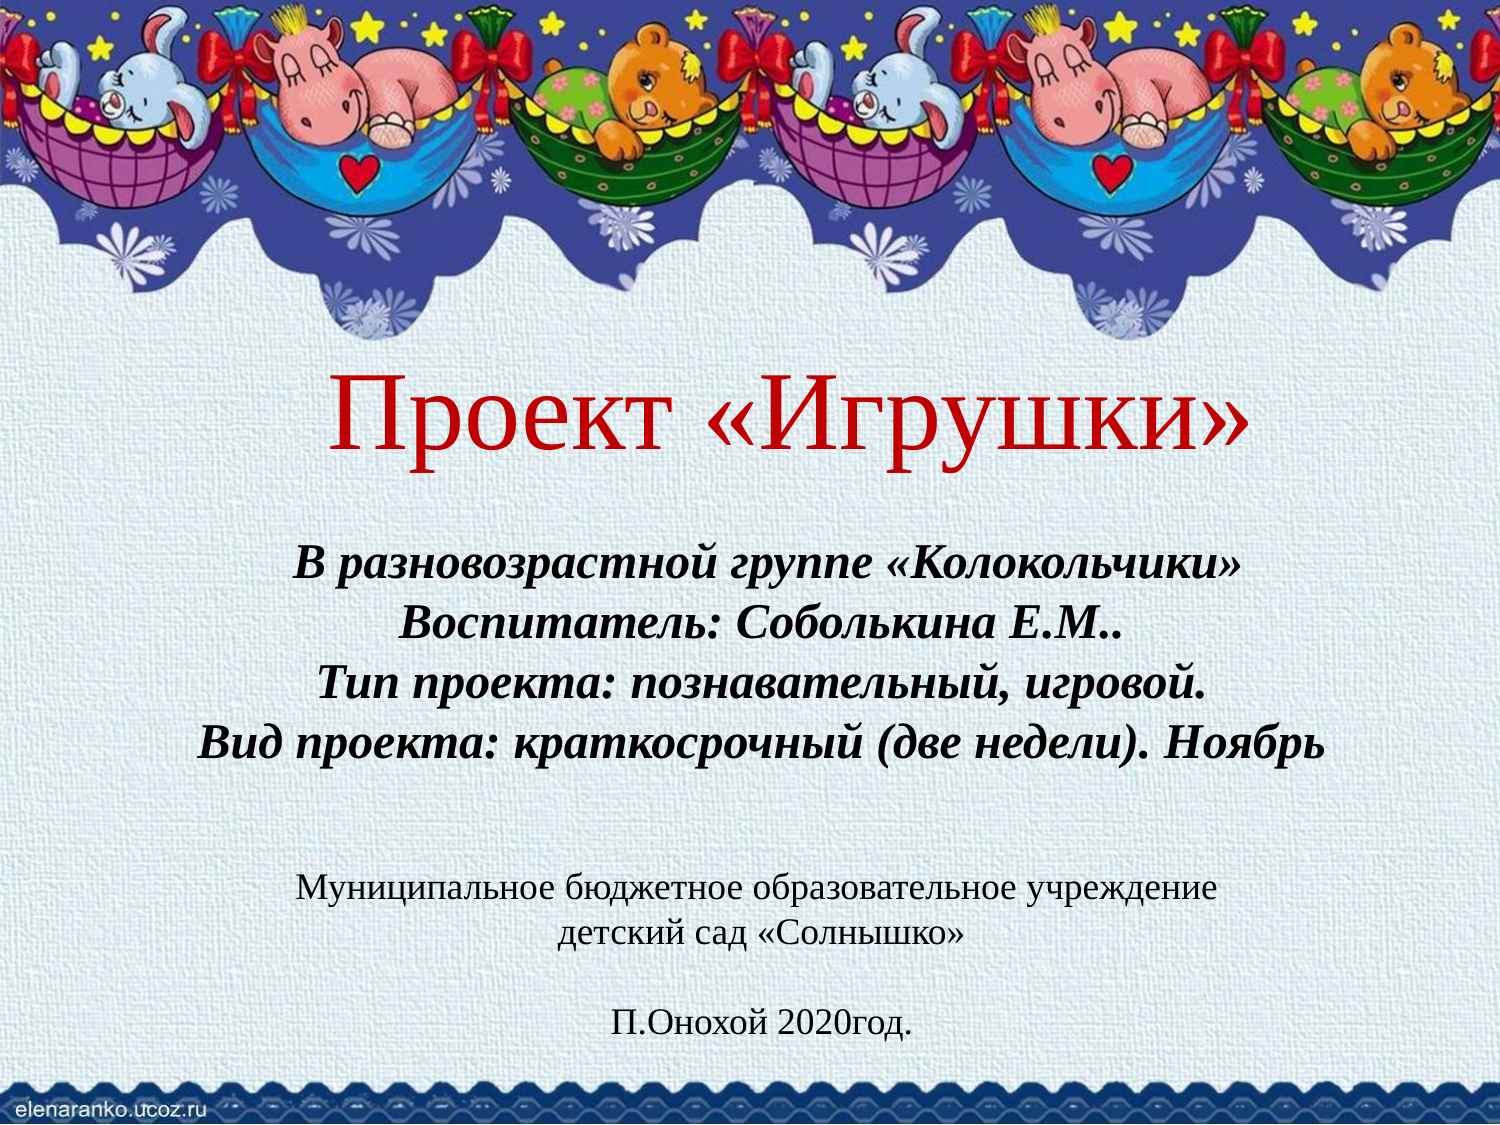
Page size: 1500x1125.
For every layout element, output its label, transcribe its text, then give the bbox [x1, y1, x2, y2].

text_box Муниципальное бюджетное образовательное учреждение детский сад «Солнышко» П.Онохой 2020год. [76, 854, 1447, 1049]
picture [0, 0, 1500, 1125]
subtitle В разновозрастной группе «Колокольчики» Воспитатель: Соболькина Е.М.. Тип проекта: познавательный, игровой. Вид проекта: краткосрочный (две недели). Ноябрь [82, 520, 1442, 829]
text_box Проект «Игрушки» [230, 290, 1353, 518]
